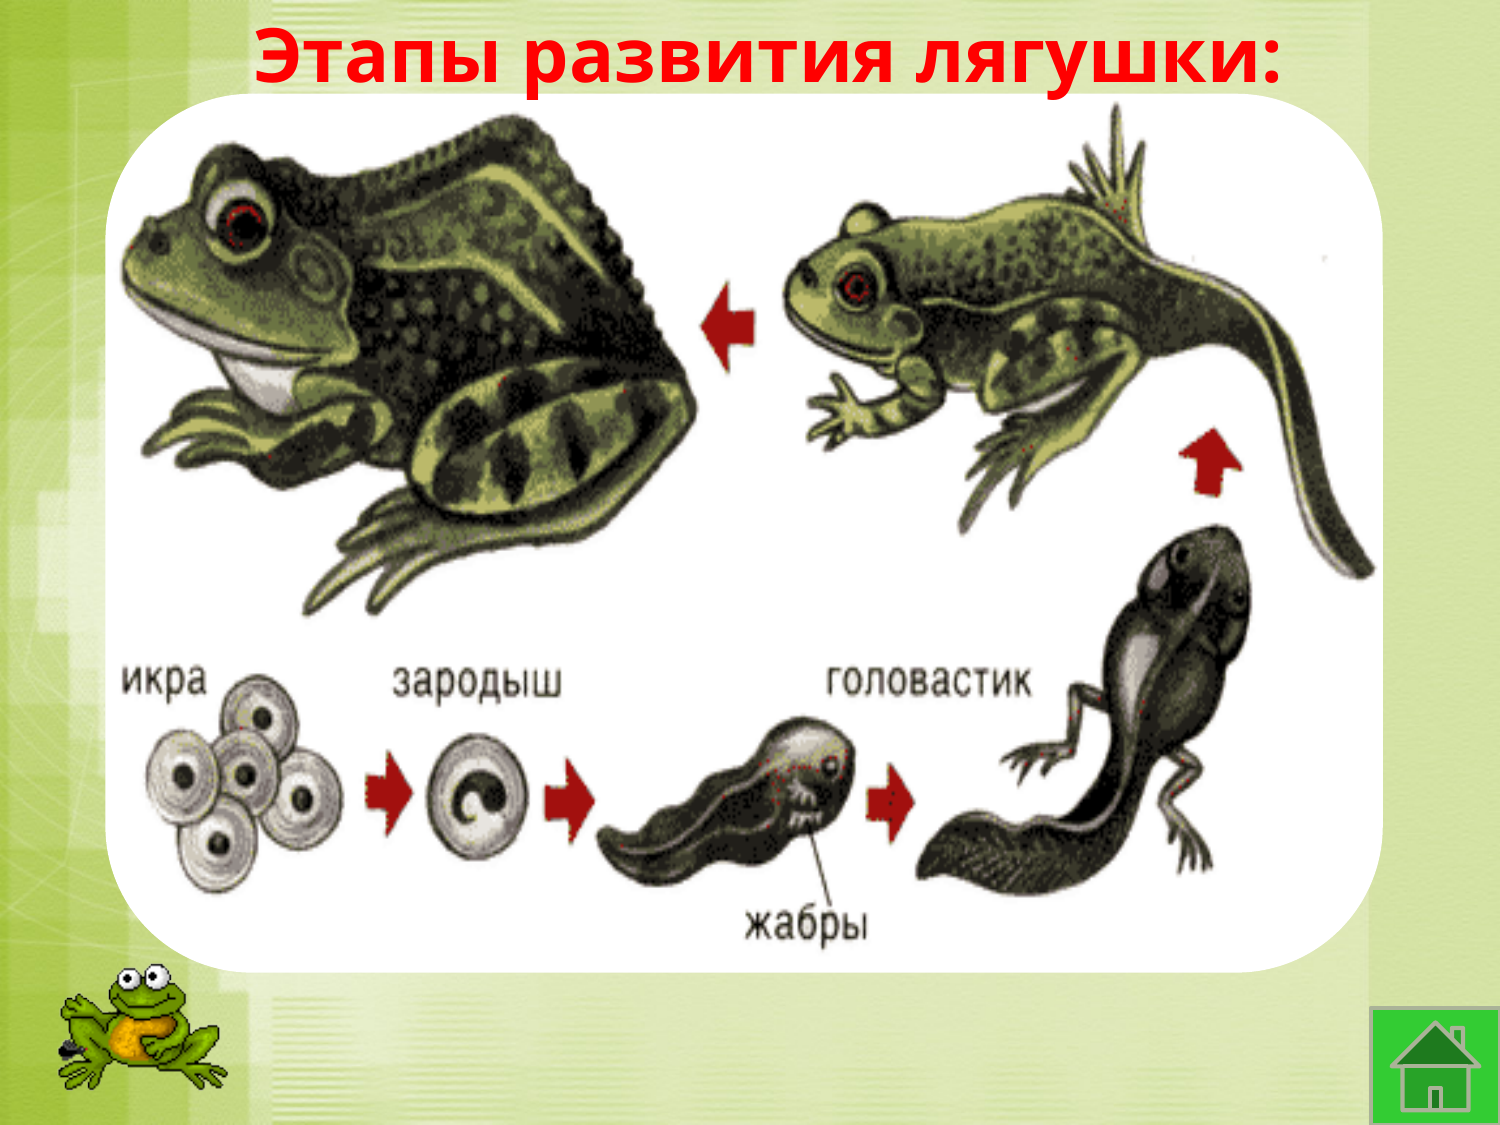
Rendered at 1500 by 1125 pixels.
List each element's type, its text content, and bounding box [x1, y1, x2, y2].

text_box Этапы развития лягушки: [238, 0, 1299, 92]
text_box [1369, 1006, 1500, 1125]
picture [0, 0, 1500, 1125]
